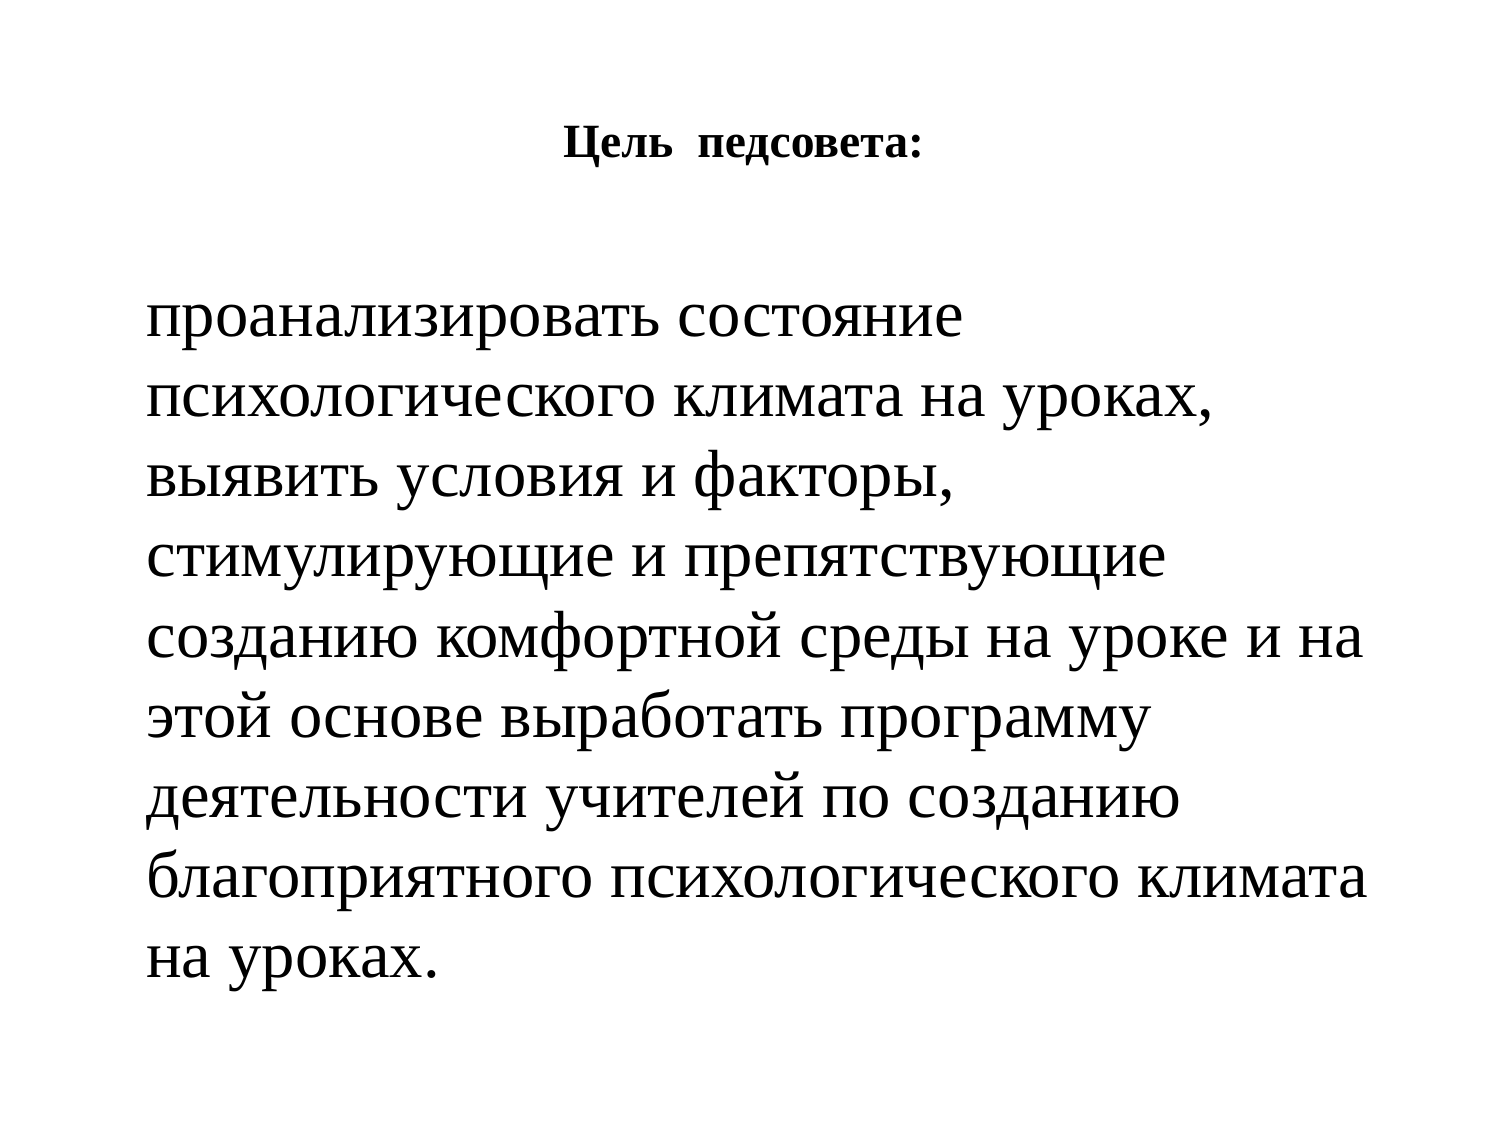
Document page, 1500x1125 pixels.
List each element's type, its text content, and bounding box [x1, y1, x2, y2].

title Цель педсовета: [75, 45, 1425, 233]
list проанализировать состояние психологического климата на уроках, выявить условия и факторы, стимулирующие и препятствующие созданию комфортной среды на уроке и на этой основе выработать программу деятельности учителей по созданию благоприятного психологического климата на уроках. [75, 262, 1425, 1005]
